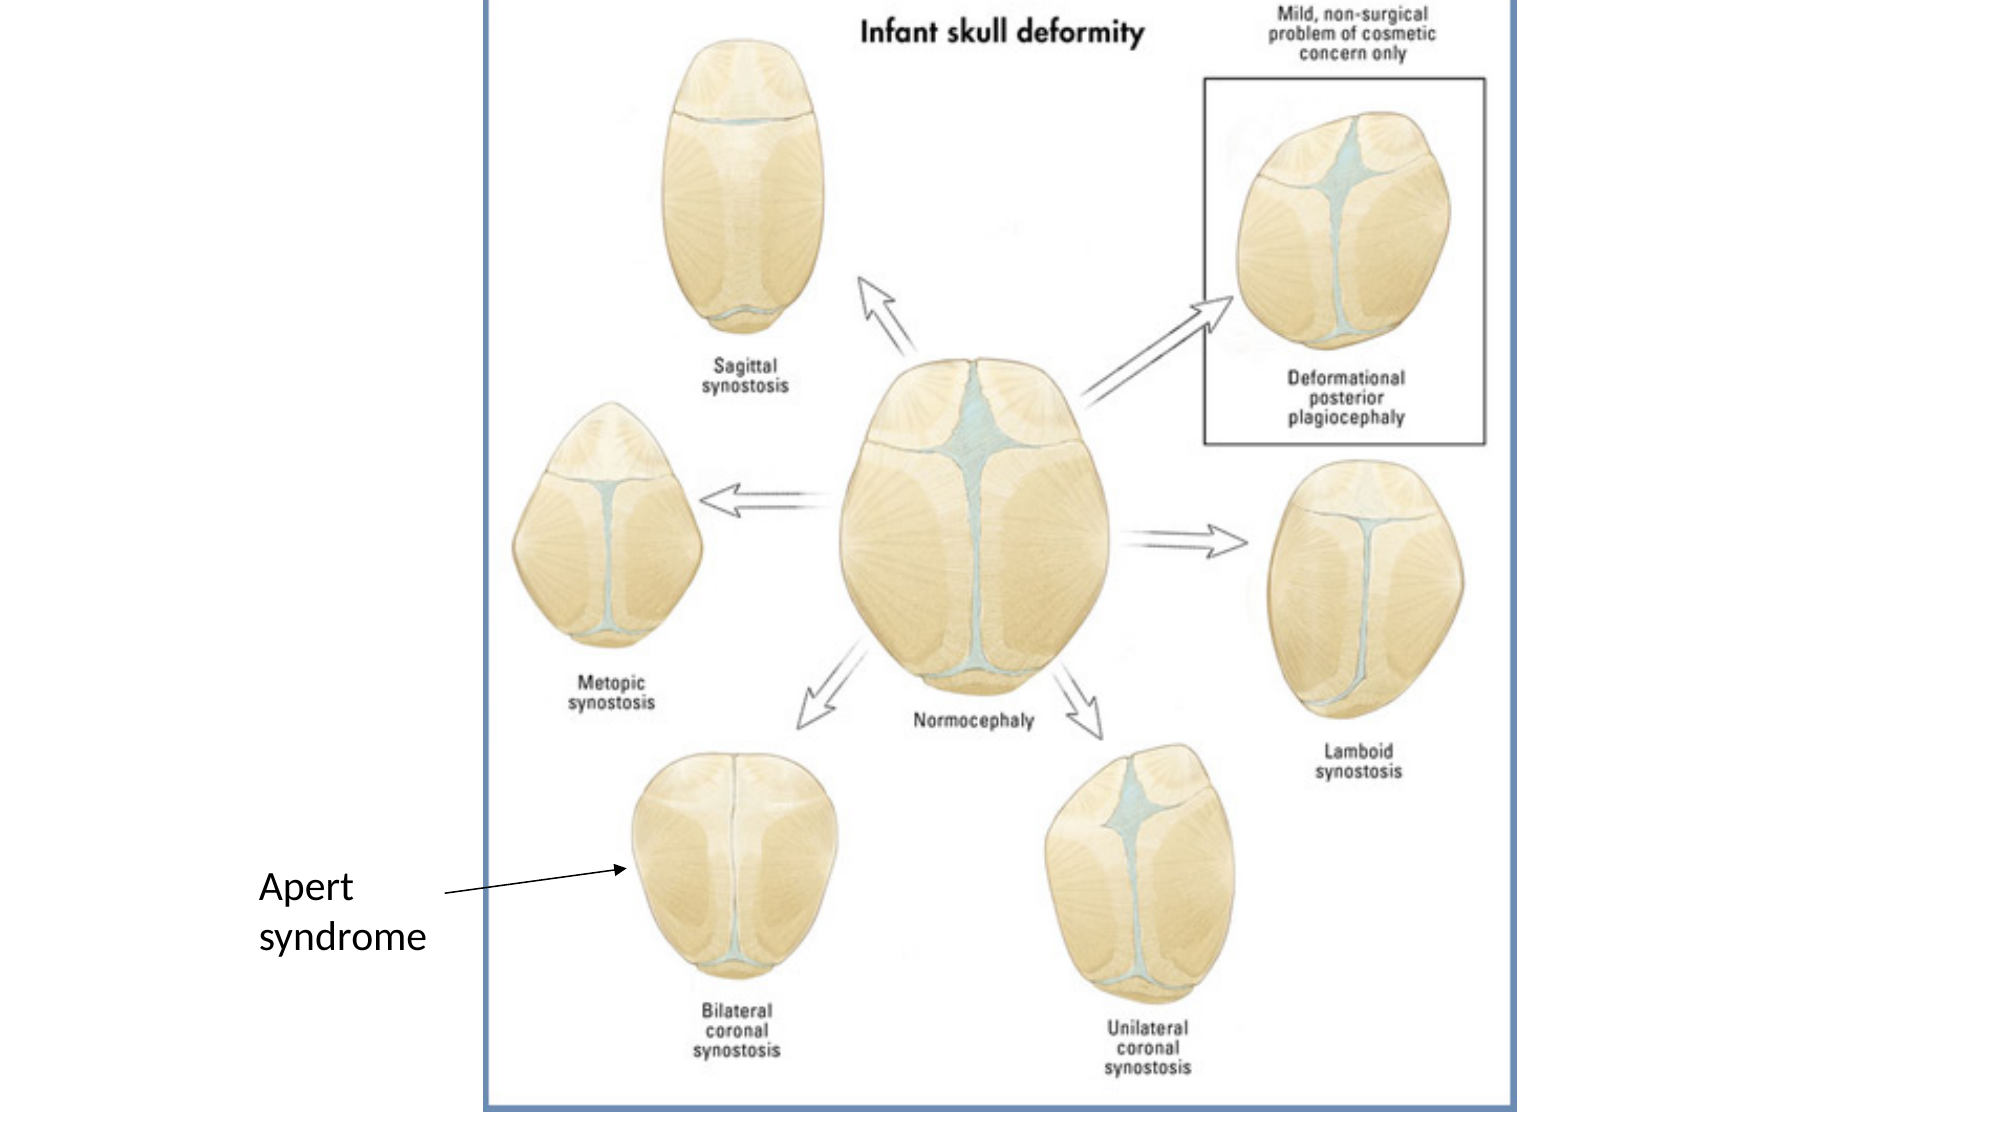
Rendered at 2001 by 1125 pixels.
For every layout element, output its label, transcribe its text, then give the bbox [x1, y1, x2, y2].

text_box Apert syndrome [244, 851, 464, 967]
picture [483, 0, 1517, 1112]
